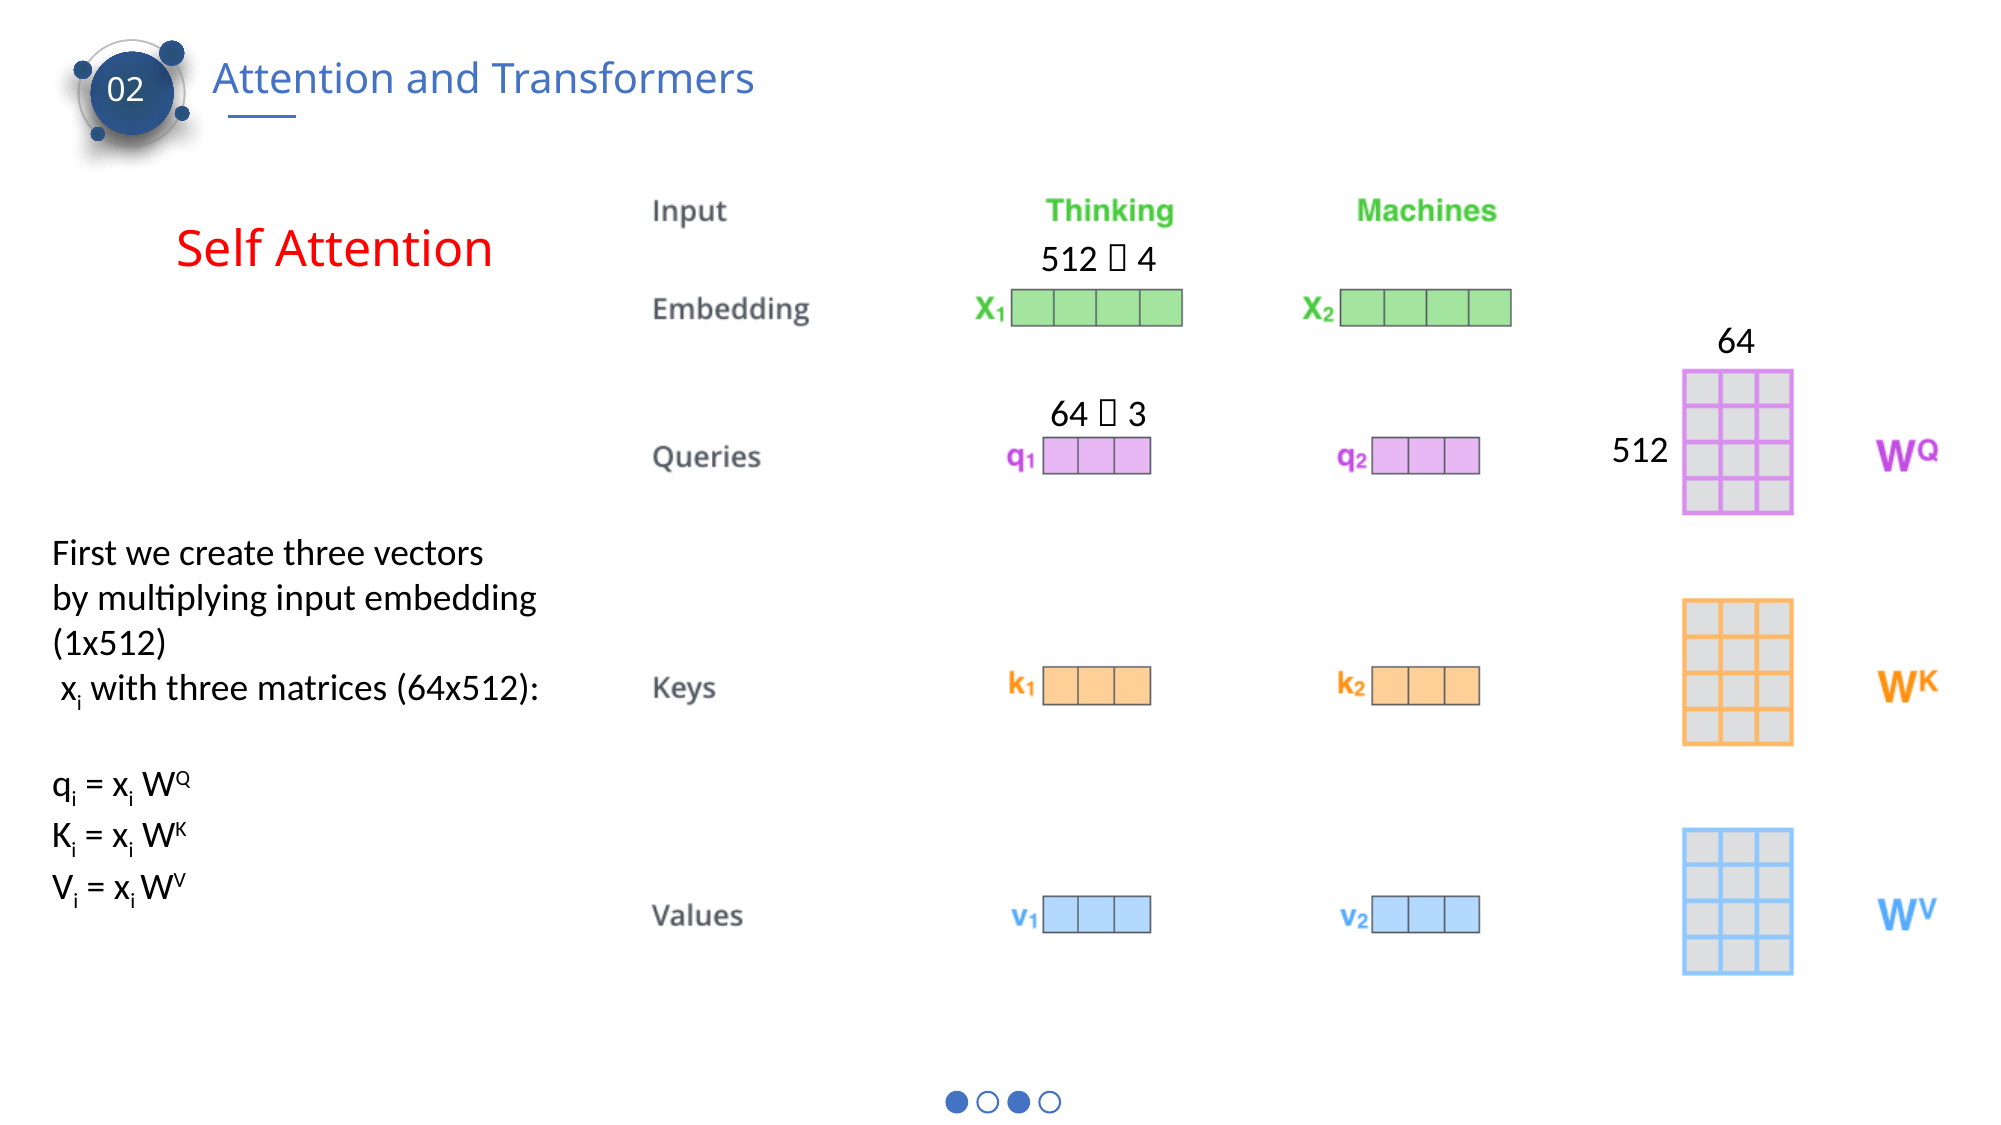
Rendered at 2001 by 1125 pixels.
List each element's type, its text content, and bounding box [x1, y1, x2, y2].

text_box Self Attention [161, 179, 525, 285]
text_box First we create three vectors by multiplying input embedding (1x512) xi with three matrices (64x512): qi = xi WQ Ki = xi WK Vi = xi WV [37, 520, 556, 966]
text_box Attention and Transformers [197, 44, 770, 110]
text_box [73, 40, 190, 147]
picture [637, 179, 1957, 1012]
